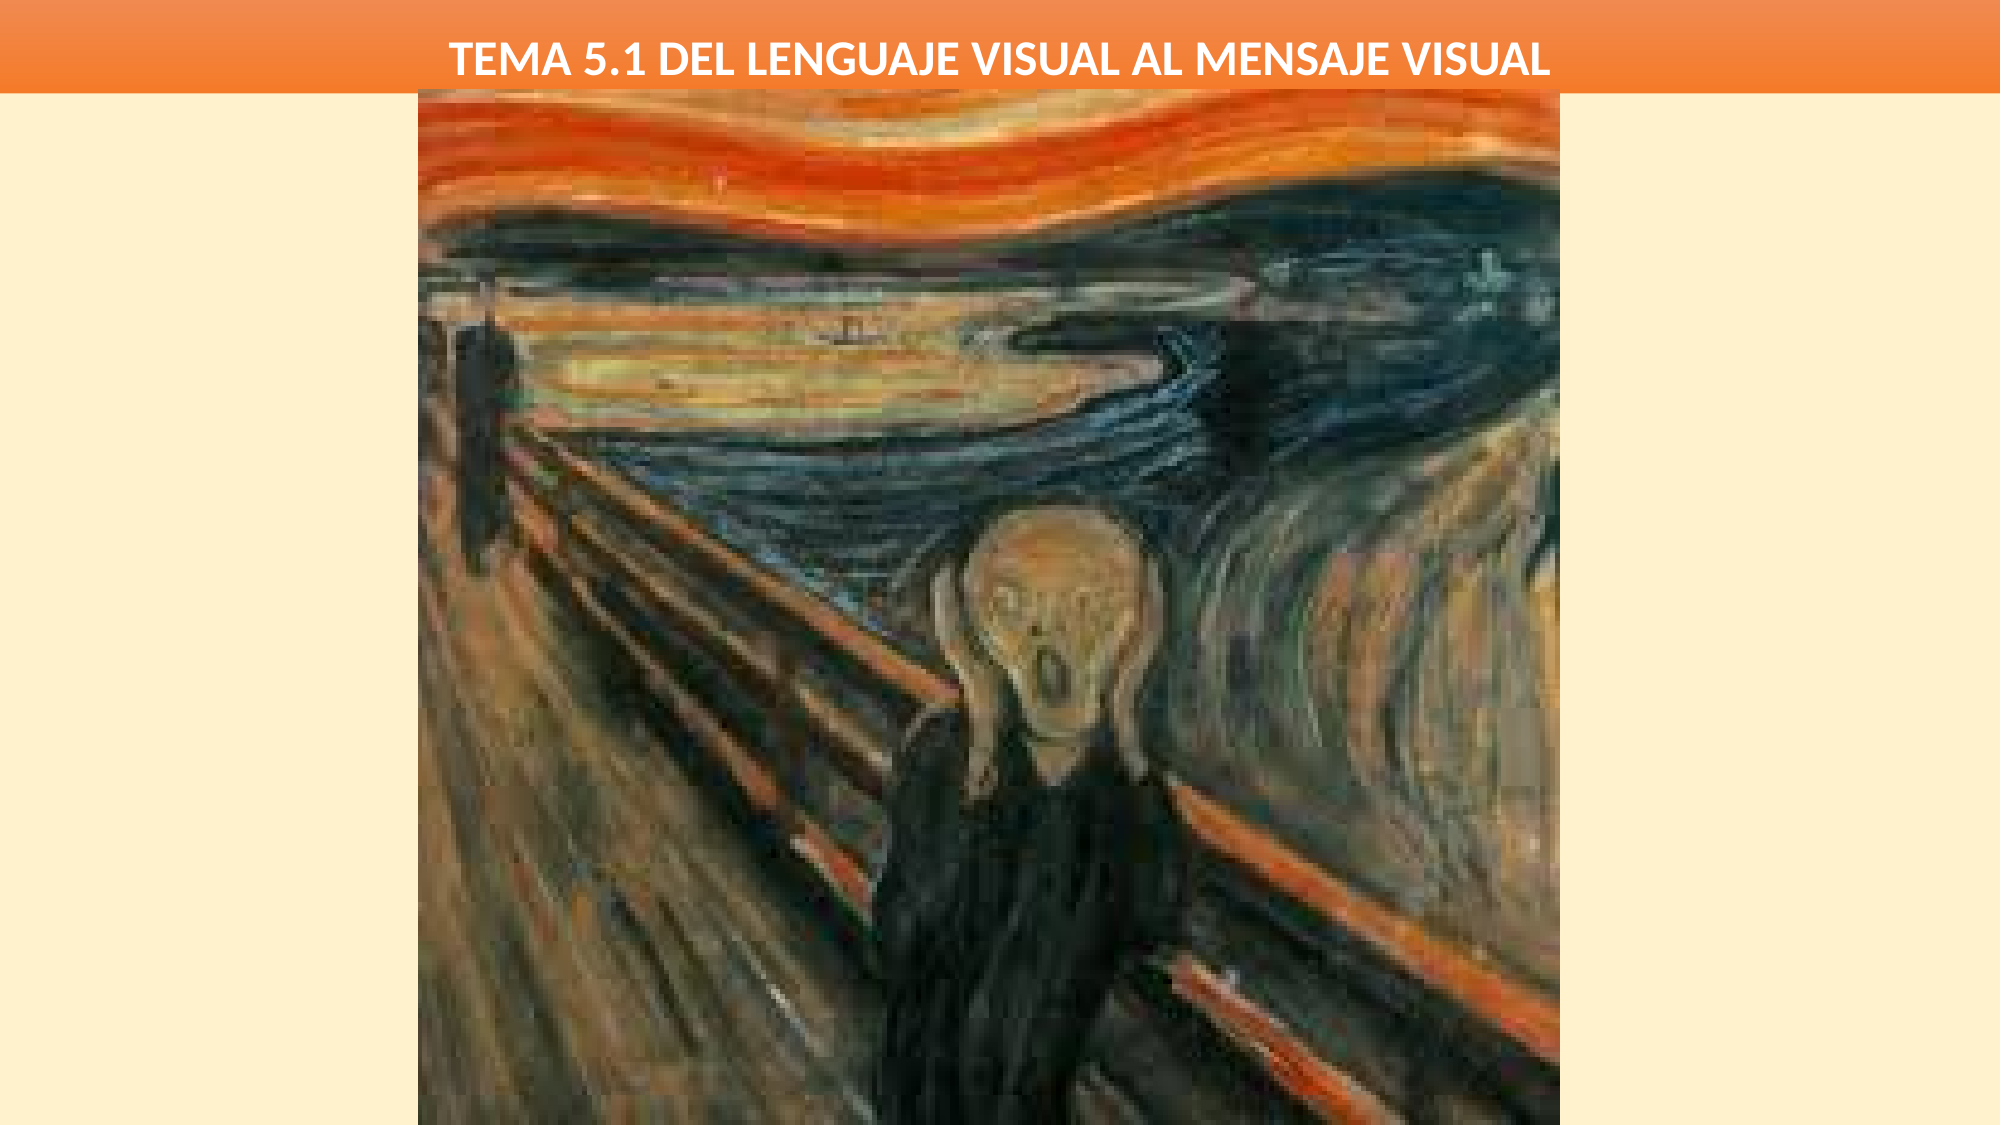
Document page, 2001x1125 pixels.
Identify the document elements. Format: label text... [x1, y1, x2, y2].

subtitle [1560, 93, 2000, 1125]
picture [418, 89, 1560, 1125]
subtitle [0, 93, 418, 1125]
title TEMA 5.1 DEL LENGUAJE VISUAL AL MENSAJE VISUAL [0, 0, 2000, 93]
